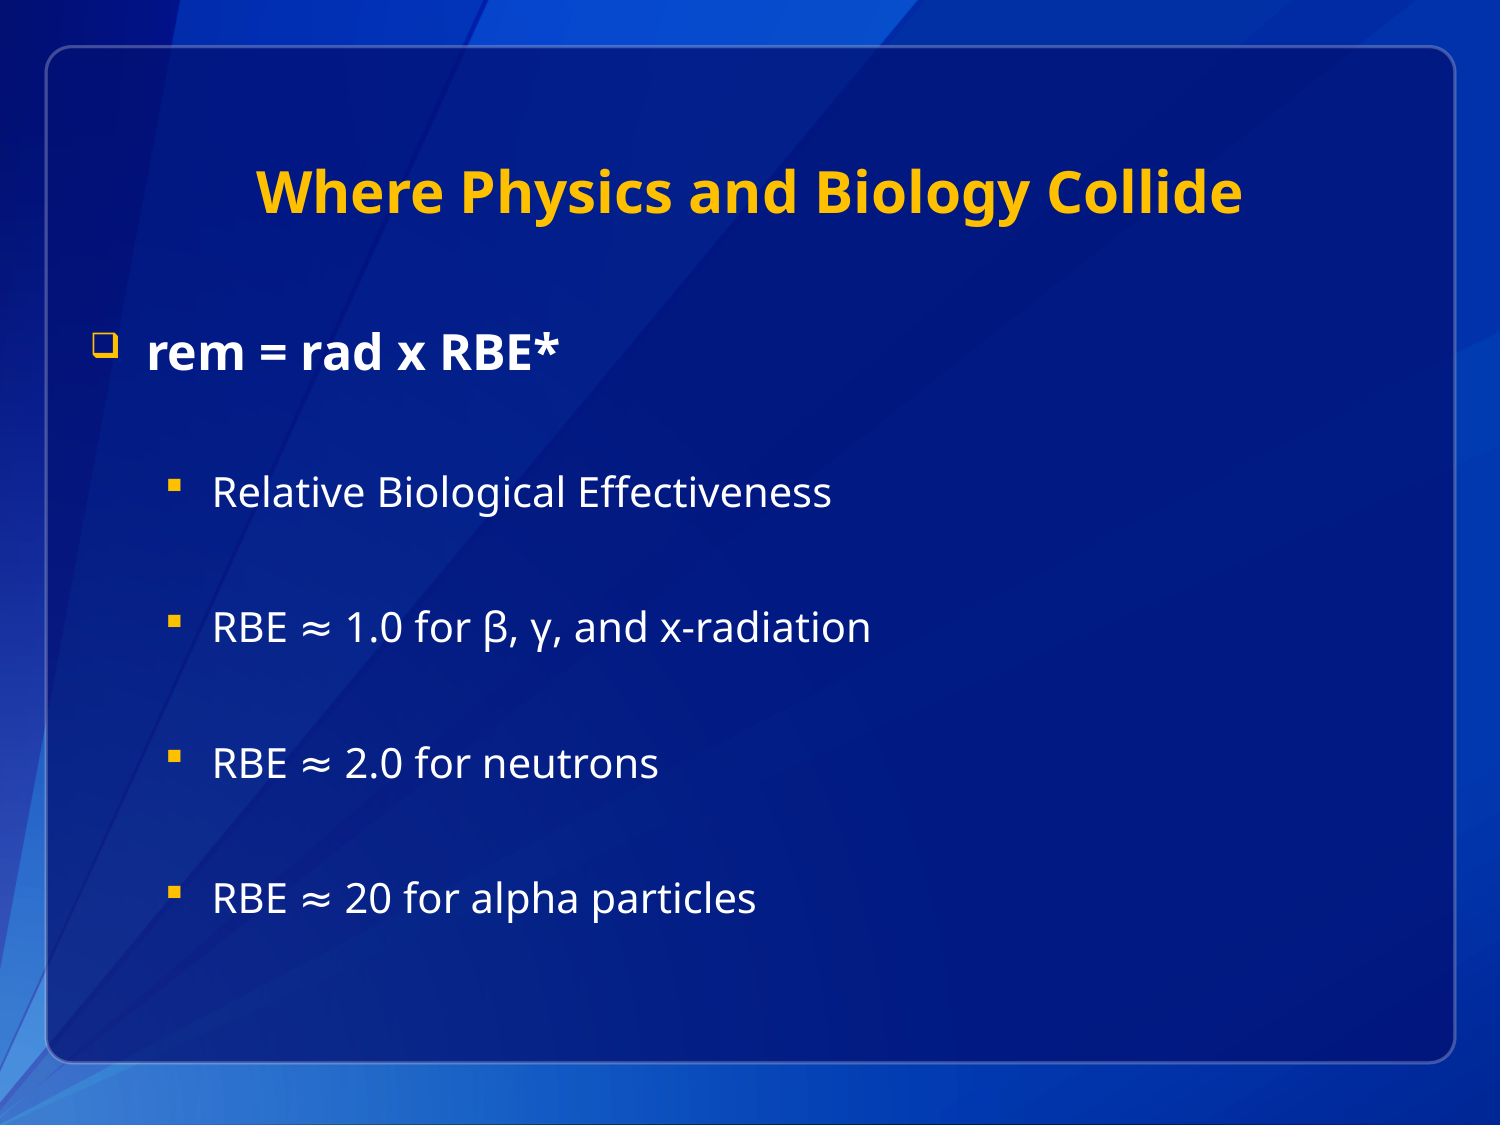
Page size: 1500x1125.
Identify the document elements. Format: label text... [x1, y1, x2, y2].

picture [0, 0, 1500, 1125]
title Where Physics and Biology Collide [75, 45, 1425, 233]
list rem = rad x RBE* Relative Biological Effectiveness RBE ≈ 1.0 for β, γ, and x-radiation RBE ≈ 2.0 for neutrons RBE ≈ 20 for alpha particles [75, 262, 1350, 950]
